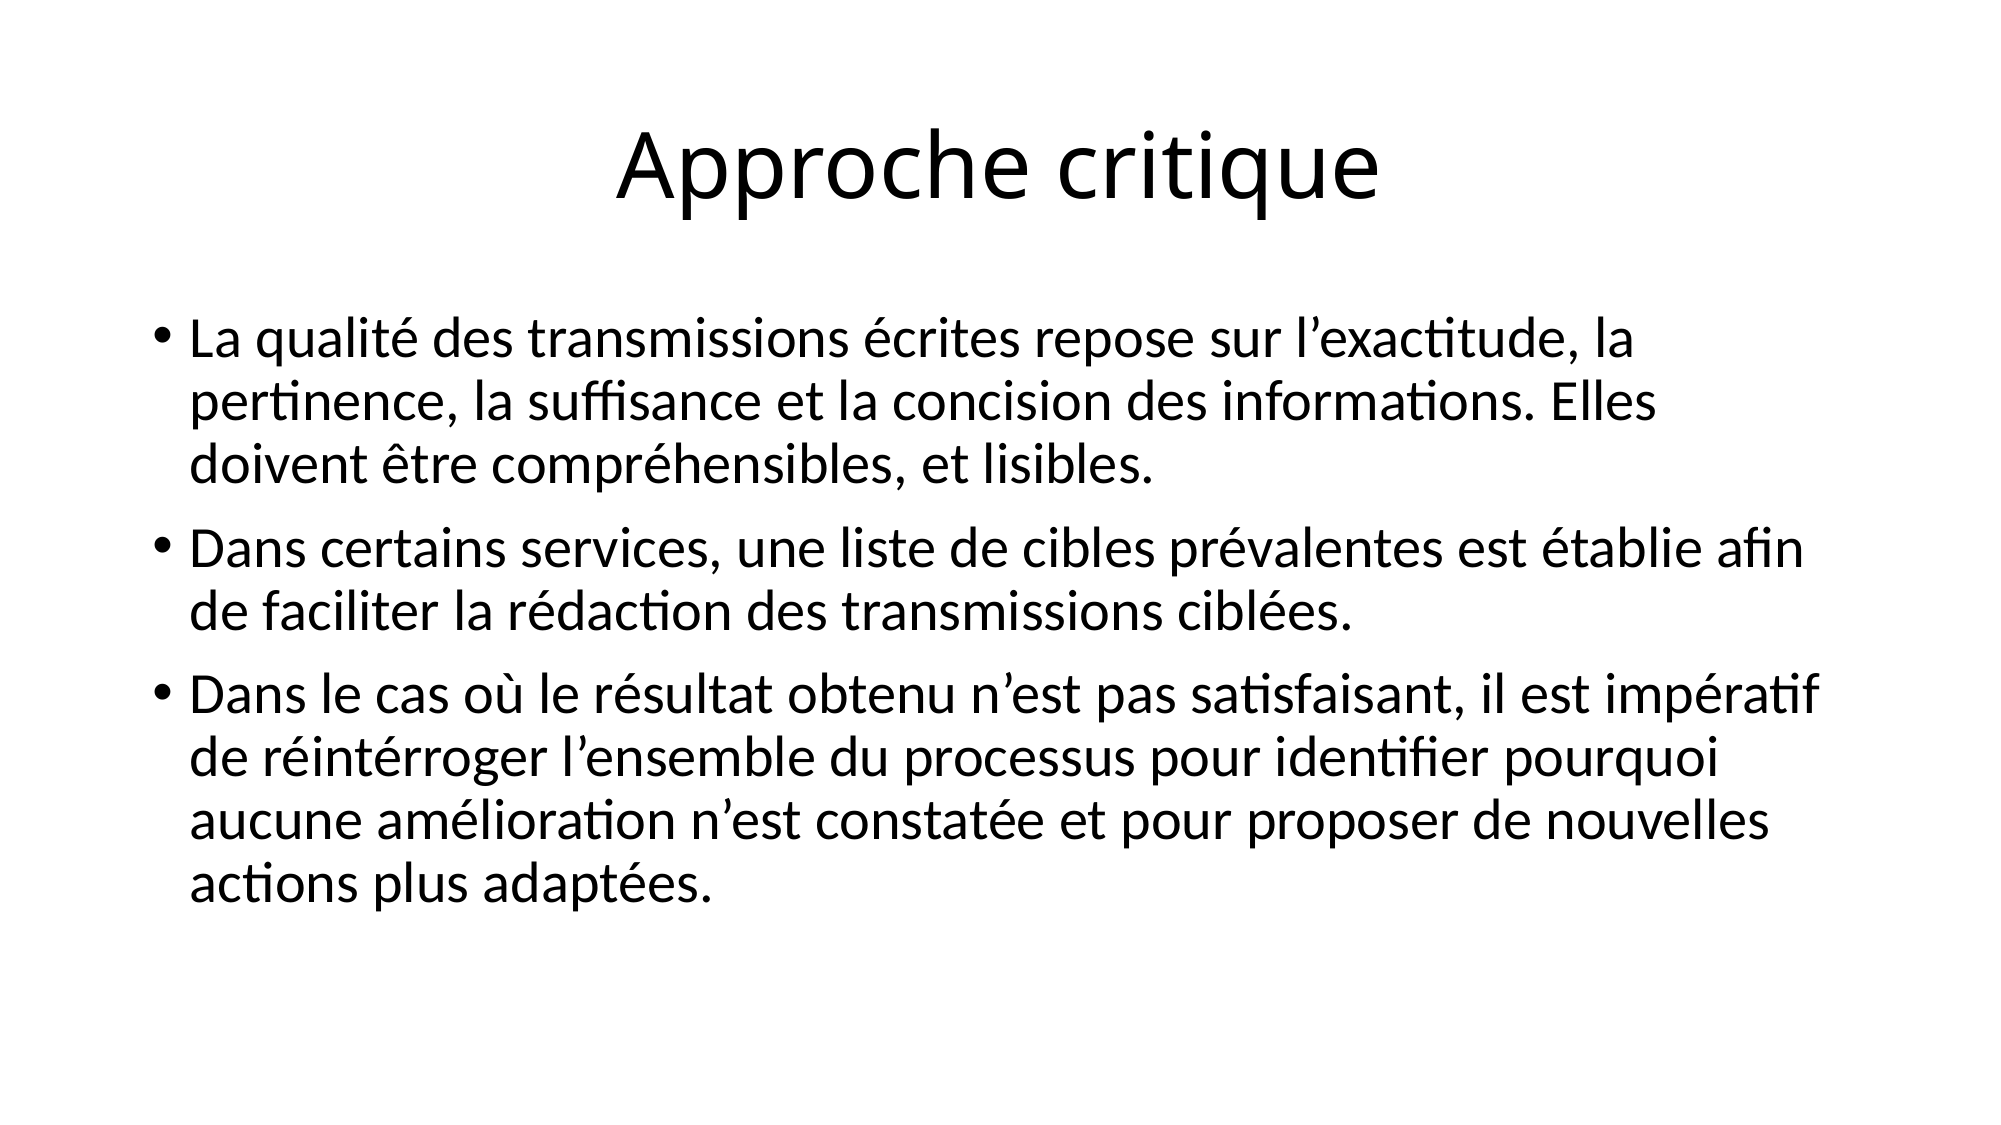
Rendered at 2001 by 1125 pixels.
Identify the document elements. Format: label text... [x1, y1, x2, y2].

list La qualité des transmissions écrites repose sur l’exactitude, la pertinence, la suffisance et la concision des informations. Elles doivent être compréhensibles, et lisibles. Dans certains services, une liste de cibles prévalentes est établie afin de faciliter la rédaction des transmissions ciblées. Dans le cas où le résultat obtenu n’est pas satisfaisant, il est impératif de réintérroger l’ensemble du processus pour identifier pourquoi aucune amélioration n’est constatée et pour proposer de nouvelles actions plus adaptées. [137, 299, 1863, 1014]
title Approche critique [137, 59, 1863, 278]
